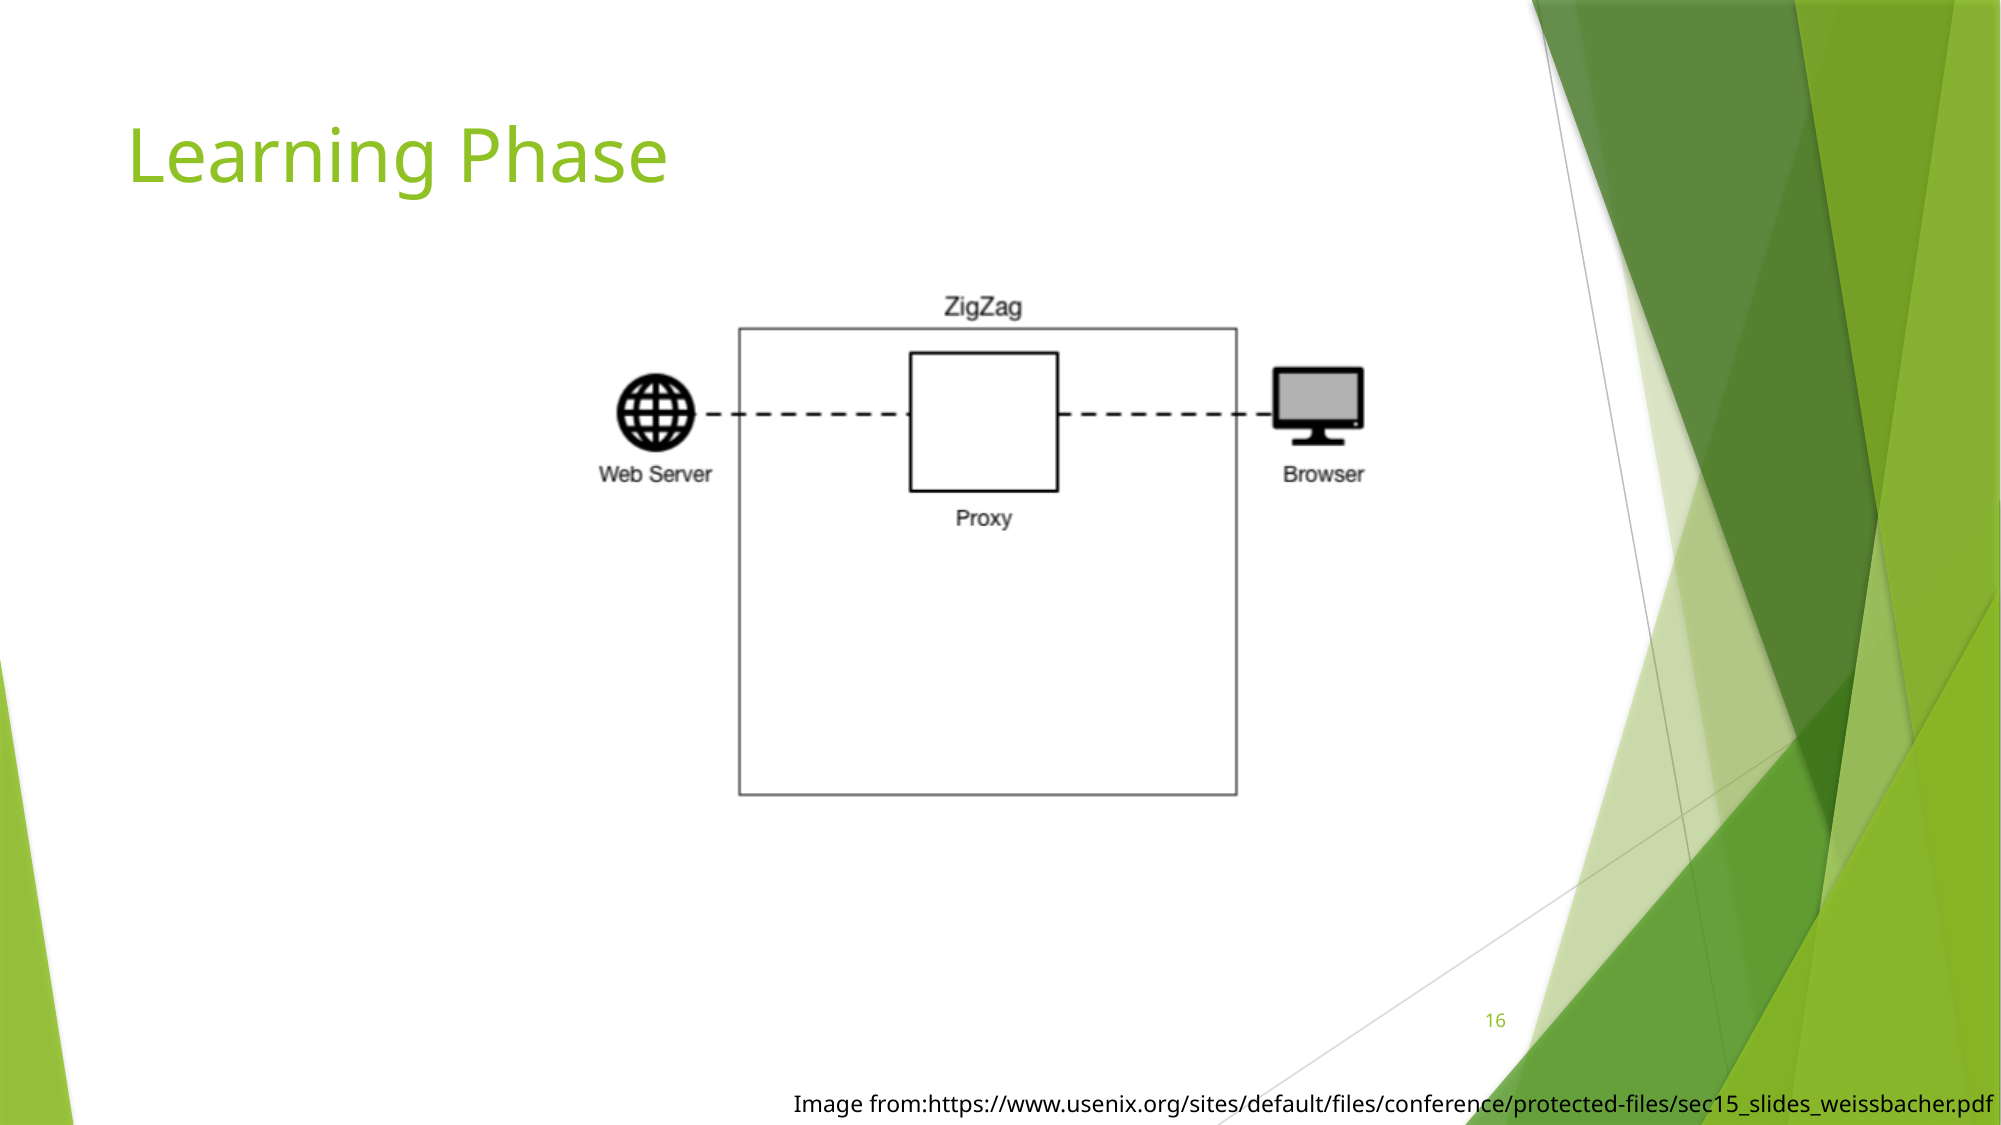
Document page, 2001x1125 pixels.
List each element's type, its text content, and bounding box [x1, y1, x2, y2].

text_box Image from:https://www.usenix.org/sites/default/files/conference/protected-files/sec15_slides_weissbacher.pdf [779, 1082, 2000, 1125]
title Learning Phase [111, 99, 1522, 317]
slide_number 16 [1409, 991, 1522, 1051]
picture [570, 285, 1430, 840]
